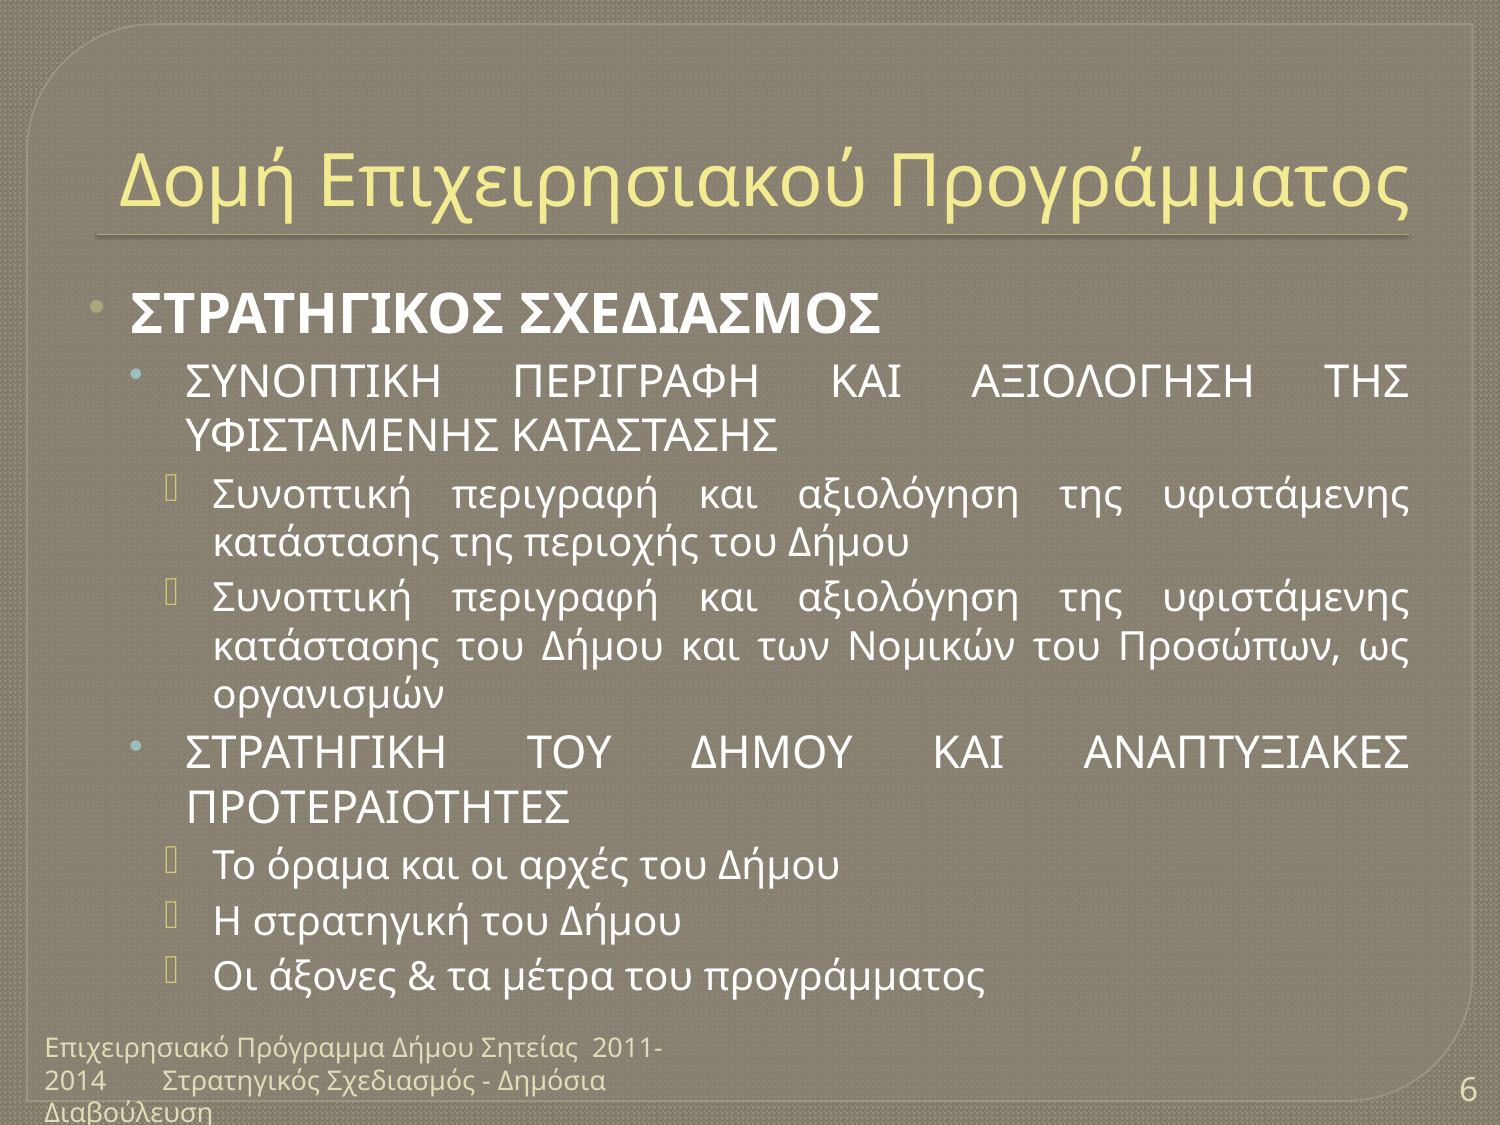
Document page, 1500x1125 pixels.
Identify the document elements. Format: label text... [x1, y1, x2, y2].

footer Επιχειρησιακό Πρόγραμμα Δήμου Σητείας 2011-2014 Στρατηγικός Σχεδιασμός - Δημόσια Διαβούλευση [29, 1023, 721, 1069]
slide_number 6 [1417, 1068, 1494, 1114]
title Δομή Επιχειρησιακού Προγράμματος [75, 41, 1425, 230]
list ΣΤΡΑΤΗΓΙΚΟΣ ΣΧΕΔΙΑΣΜΟΣ ΣΥΝΟΠΤΙΚΗ ΠΕΡΙΓΡΑΦΗ ΚΑΙ ΑΞΙΟΛΟΓΗΣΗ ΤΗΣ ΥΦΙΣΤΑΜΕΝΗΣ ΚΑΤΑΣΤΑΣΗΣ Συνοπτική περιγραφή και αξιολόγηση της υφιστάμενης κατάστασης της περιοχής του Δήμου Συνοπτική περιγραφή και αξιολόγηση της υφιστάμενης κατάστασης του Δήμου και των Νομικών του Προσώπων, ως οργανισμών ΣΤΡΑΤΗΓΙΚΗ ΤΟΥ ΔΗΜΟΥ ΚΑΙ ΑΝΑΠΤΥΞΙΑΚΕΣ ΠΡΟΤΕΡΑΙΟΤΗΤΕΣ Το όραμα και οι αρχές του Δήμου Η στρατηγική του Δήμου Οι άξονες & τα μέτρα του προγράμματος [74, 269, 1426, 1013]
